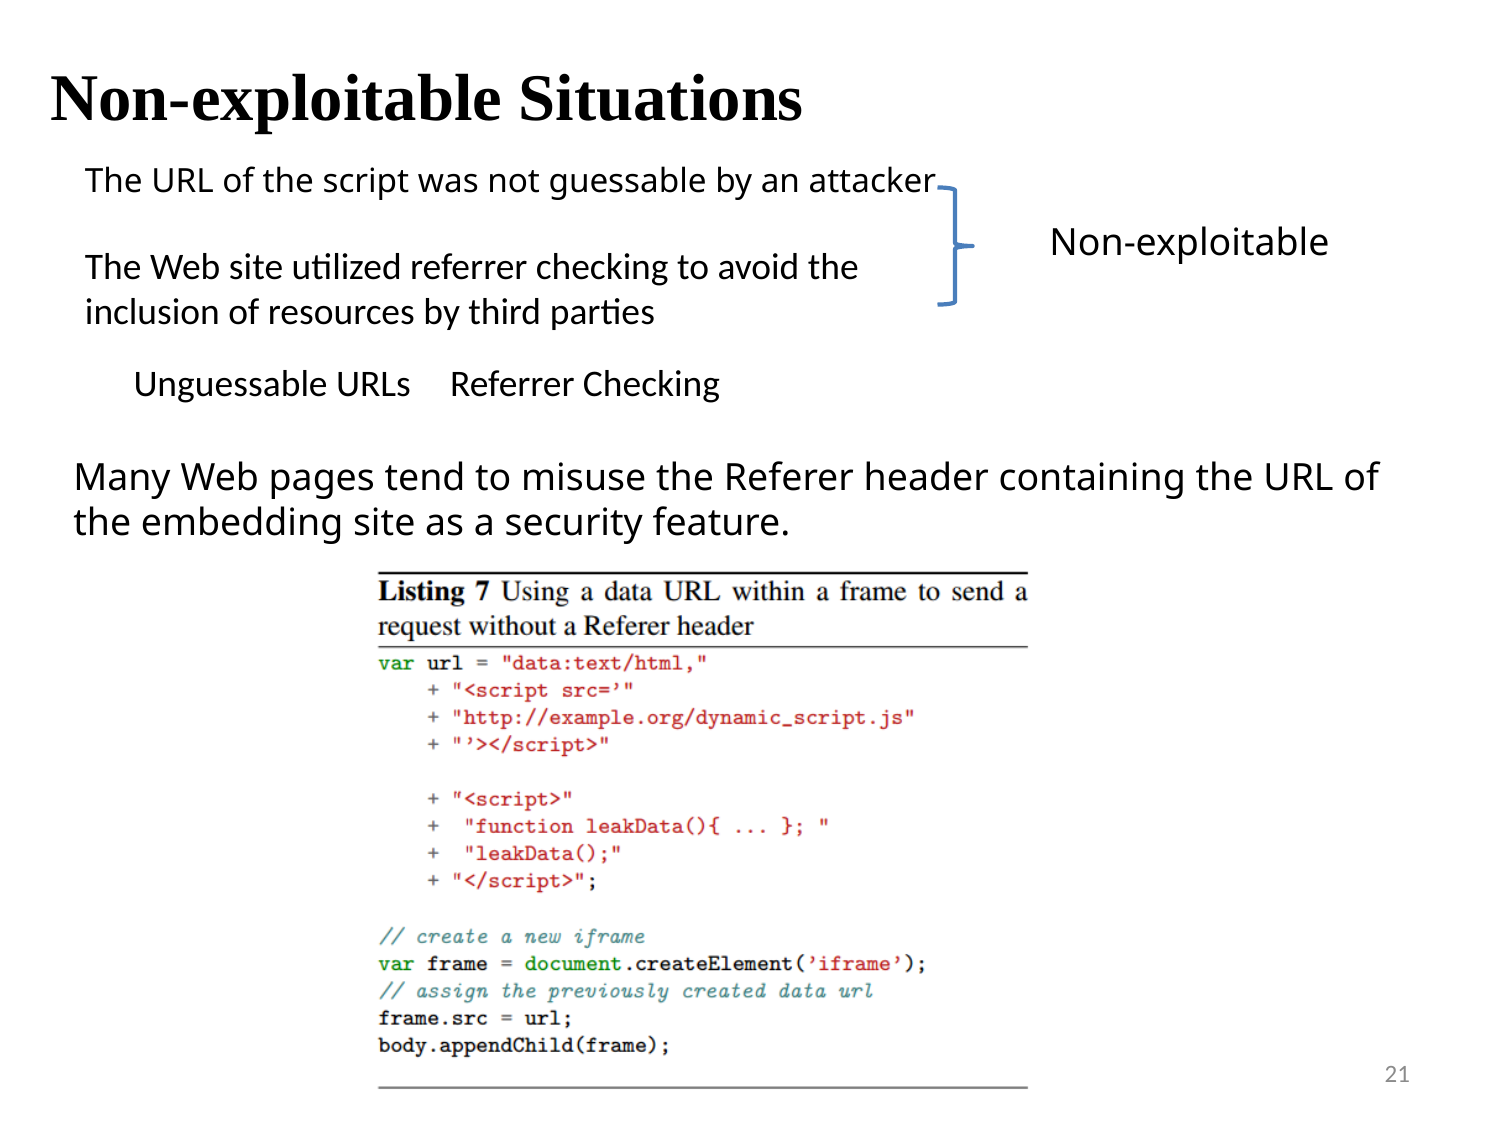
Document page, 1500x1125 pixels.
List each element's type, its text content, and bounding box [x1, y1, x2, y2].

text_box Non-exploitable [1034, 210, 1345, 271]
title Non-exploitable Situations [35, 0, 1425, 188]
text_box [937, 186, 974, 306]
slide_number 21 [1074, 1042, 1425, 1103]
text_box The URL of the script was not guessable by an attacker [70, 152, 985, 207]
text_box Unguessable URLs [118, 351, 427, 412]
text_box Referrer Checking [435, 351, 736, 412]
text_box Many Web pages tend to misuse the Referer header containing the URL of the embedding site as a security feature. [58, 445, 1418, 550]
text_box The Web site utilized referrer checking to avoid the inclusion of resources by third parties [70, 234, 1008, 340]
picture [363, 562, 1039, 1094]
